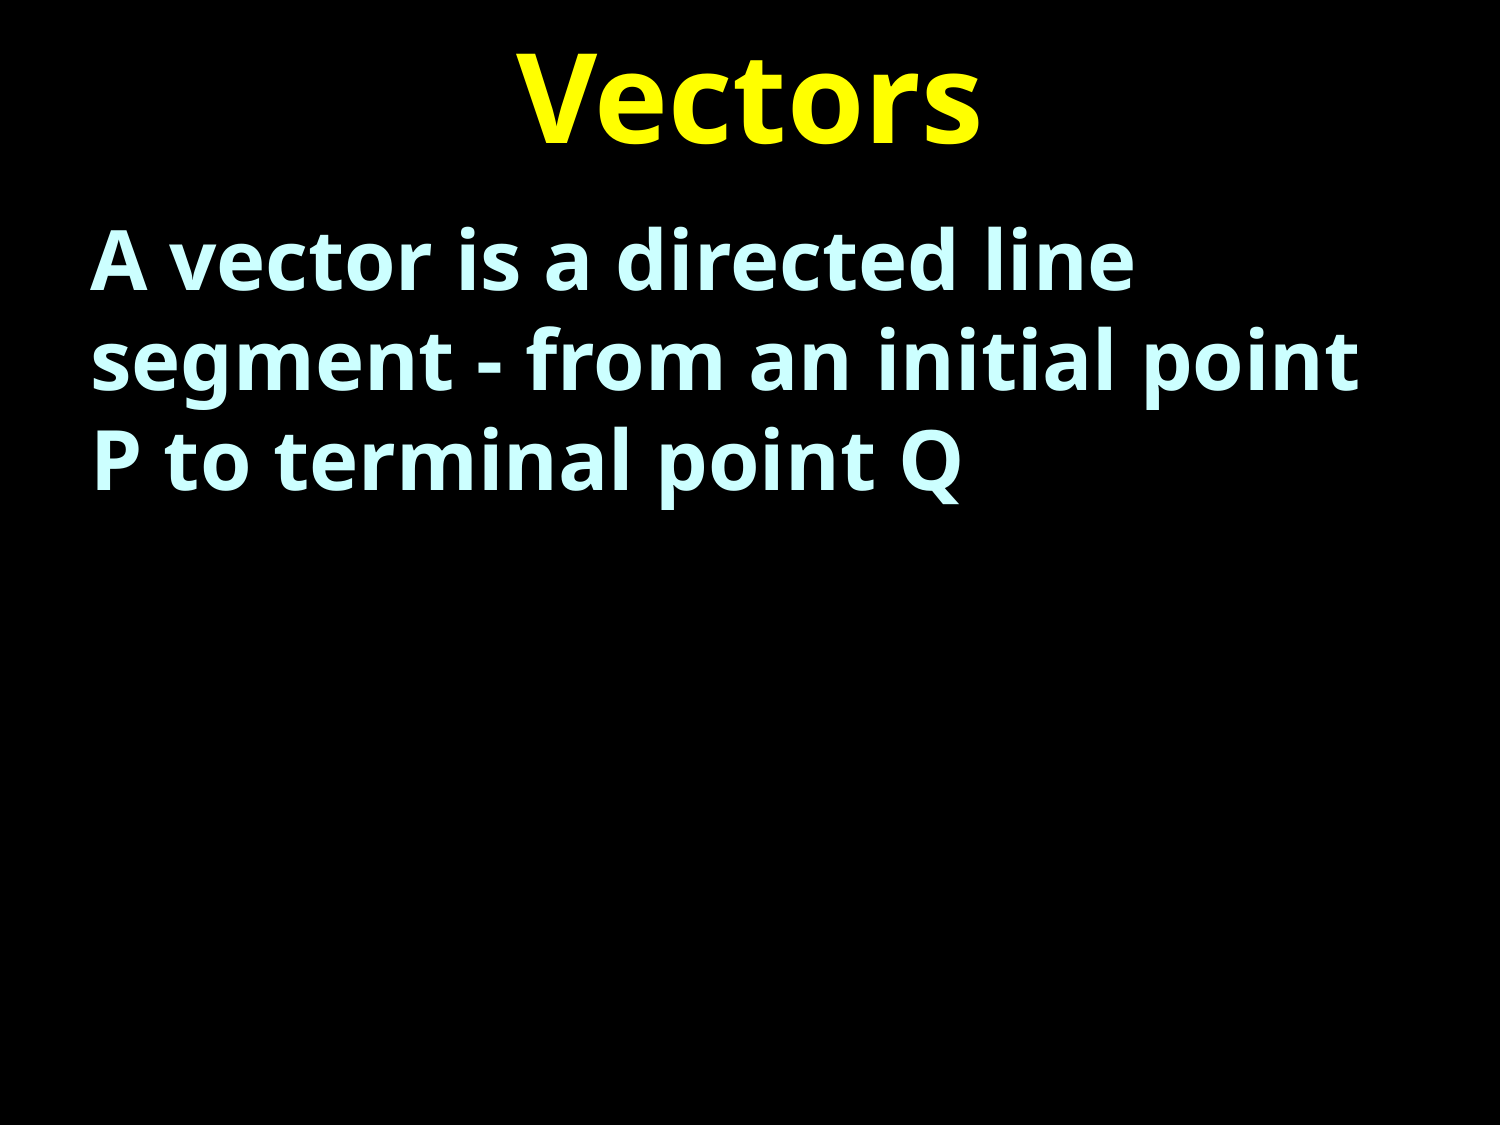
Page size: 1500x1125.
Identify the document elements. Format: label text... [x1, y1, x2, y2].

list A vector is a directed line segment - from an initial point P to terminal point Q [75, 200, 1425, 1125]
title Vectors [0, 0, 1500, 188]
